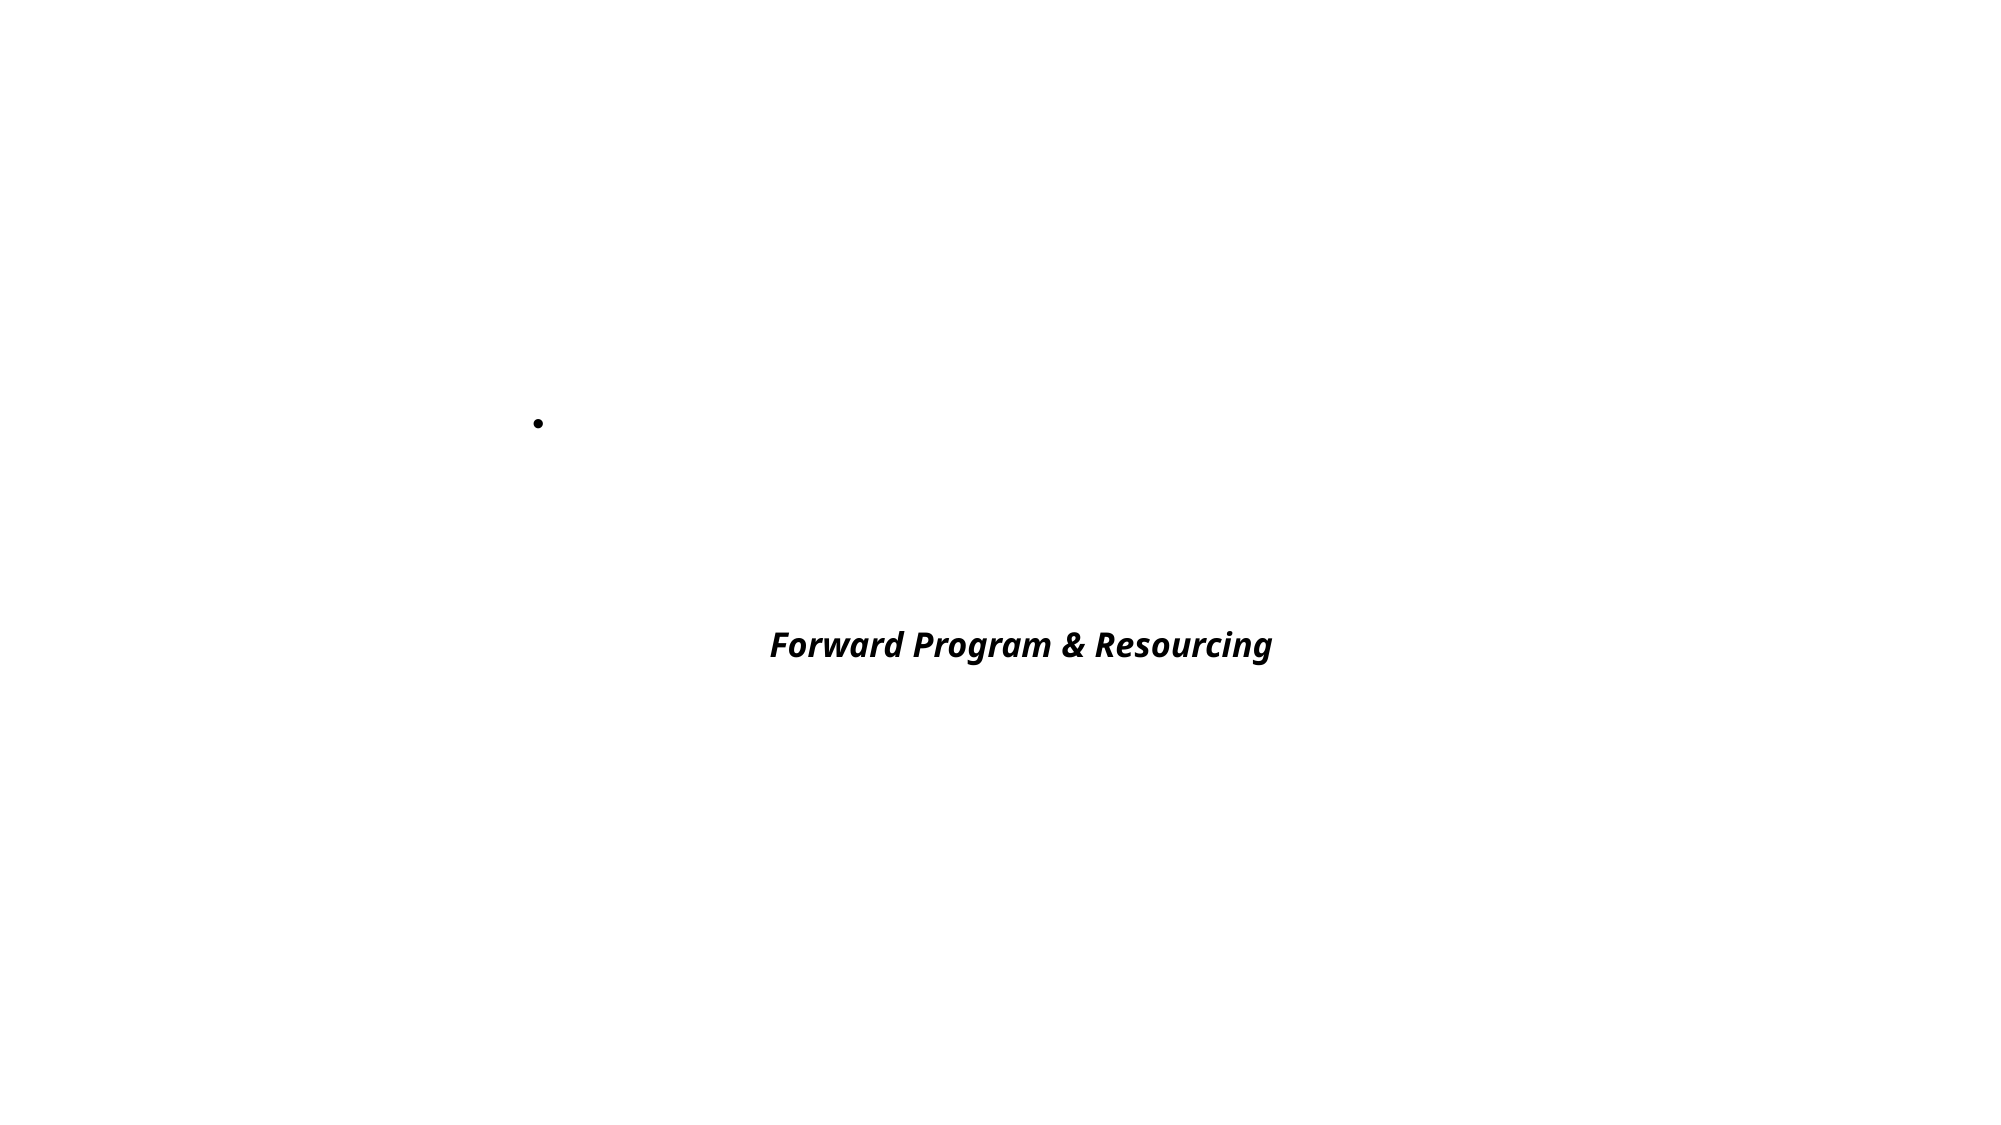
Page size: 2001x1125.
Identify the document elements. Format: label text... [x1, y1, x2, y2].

title Forward Program & Resourcing [249, 395, 1750, 590]
subtitle [249, 590, 1750, 863]
